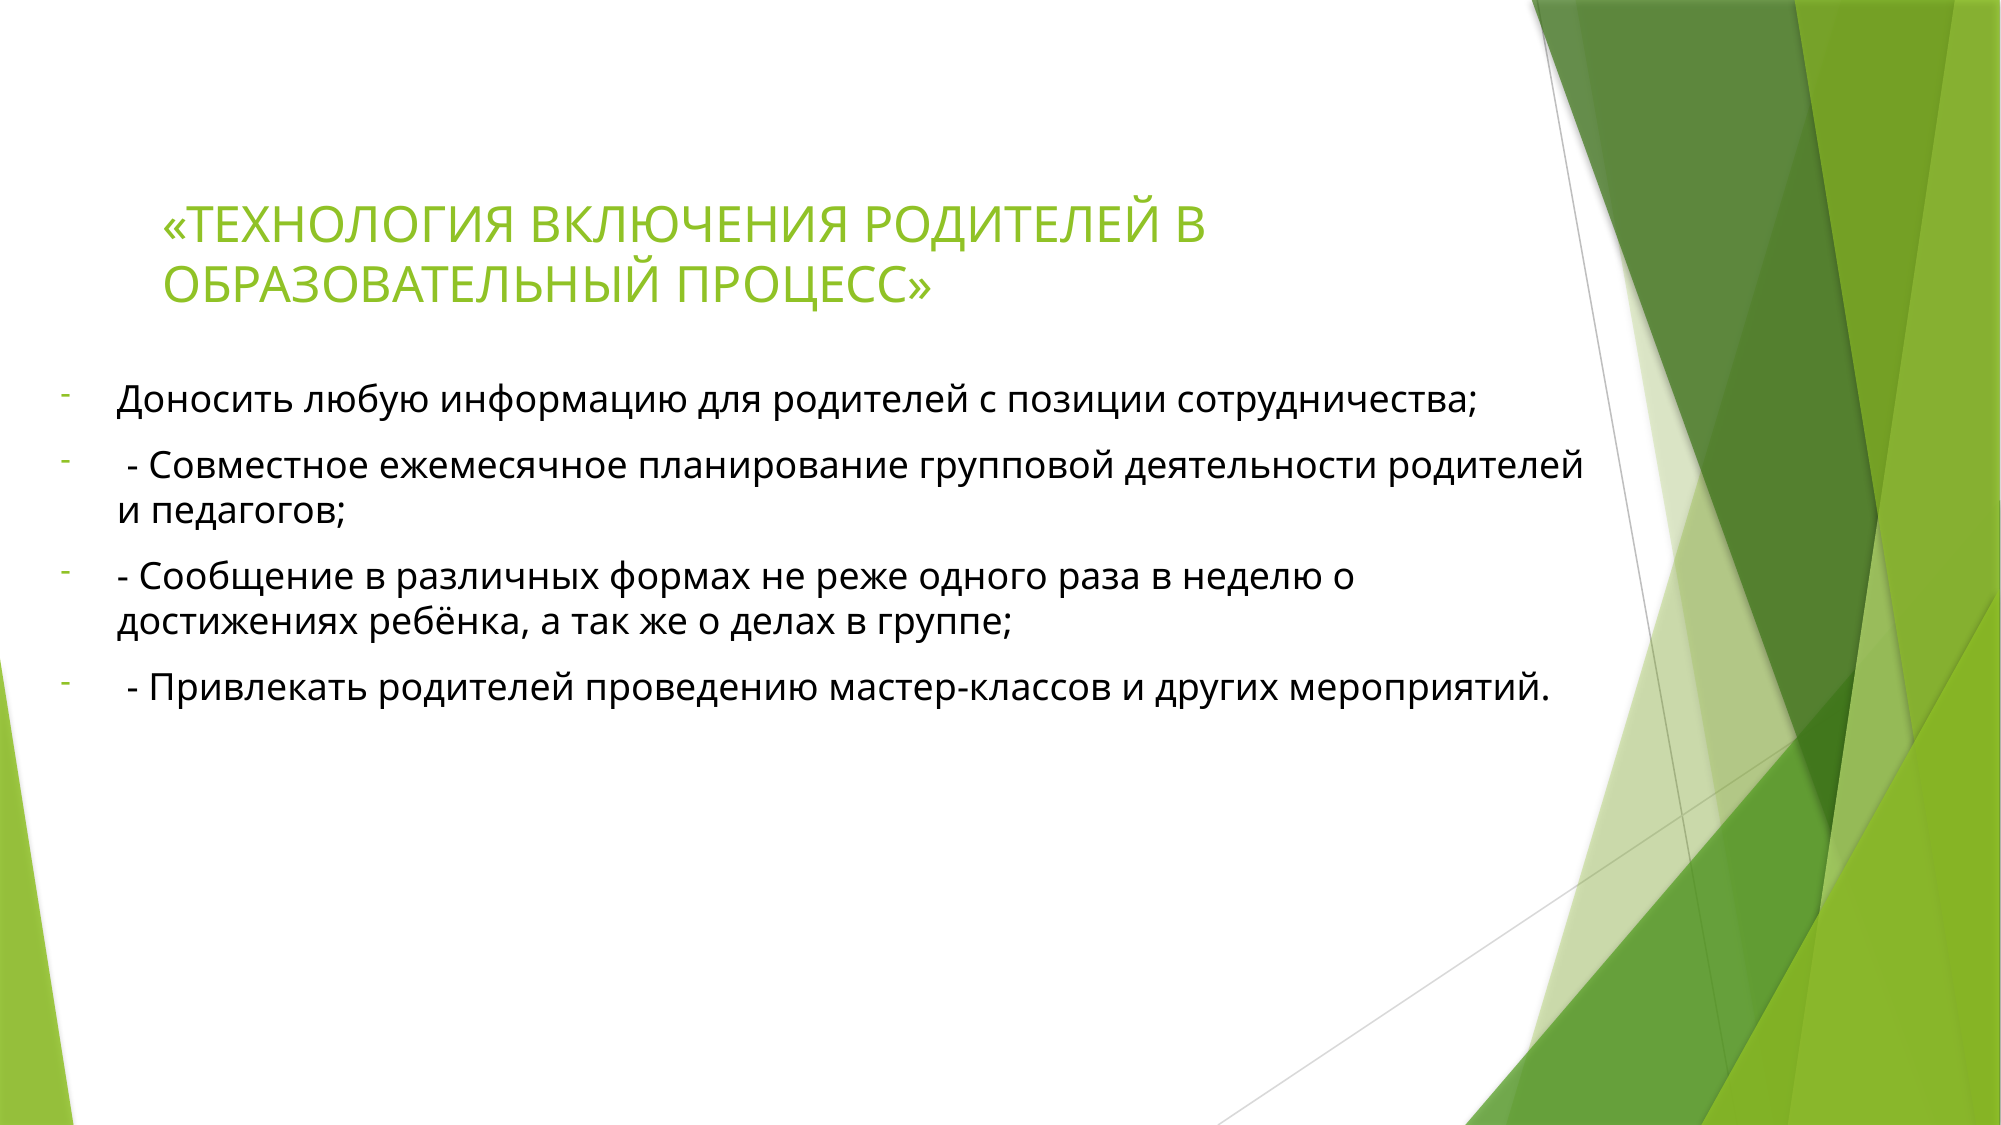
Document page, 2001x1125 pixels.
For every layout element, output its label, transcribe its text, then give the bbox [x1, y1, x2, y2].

list Доносить любую информацию для родителей с позиции сотрудничества; - Совместное ежемесячное планирование групповой деятельности родителей и педагогов; - Сообщение в различных формах не реже одного раза в неделю о достижениях ребёнка, а так же о делах в группе; - Привлекать родителей проведению мастер-классов и других мероприятий. [45, 367, 1607, 886]
title «ТЕХНОЛОГИЯ ВКЛЮЧЕНИЯ РОДИТЕЛЕЙ В ОБРАЗОВАТЕЛЬНЫЙ ПРОЦЕСС» [147, 156, 1558, 321]
